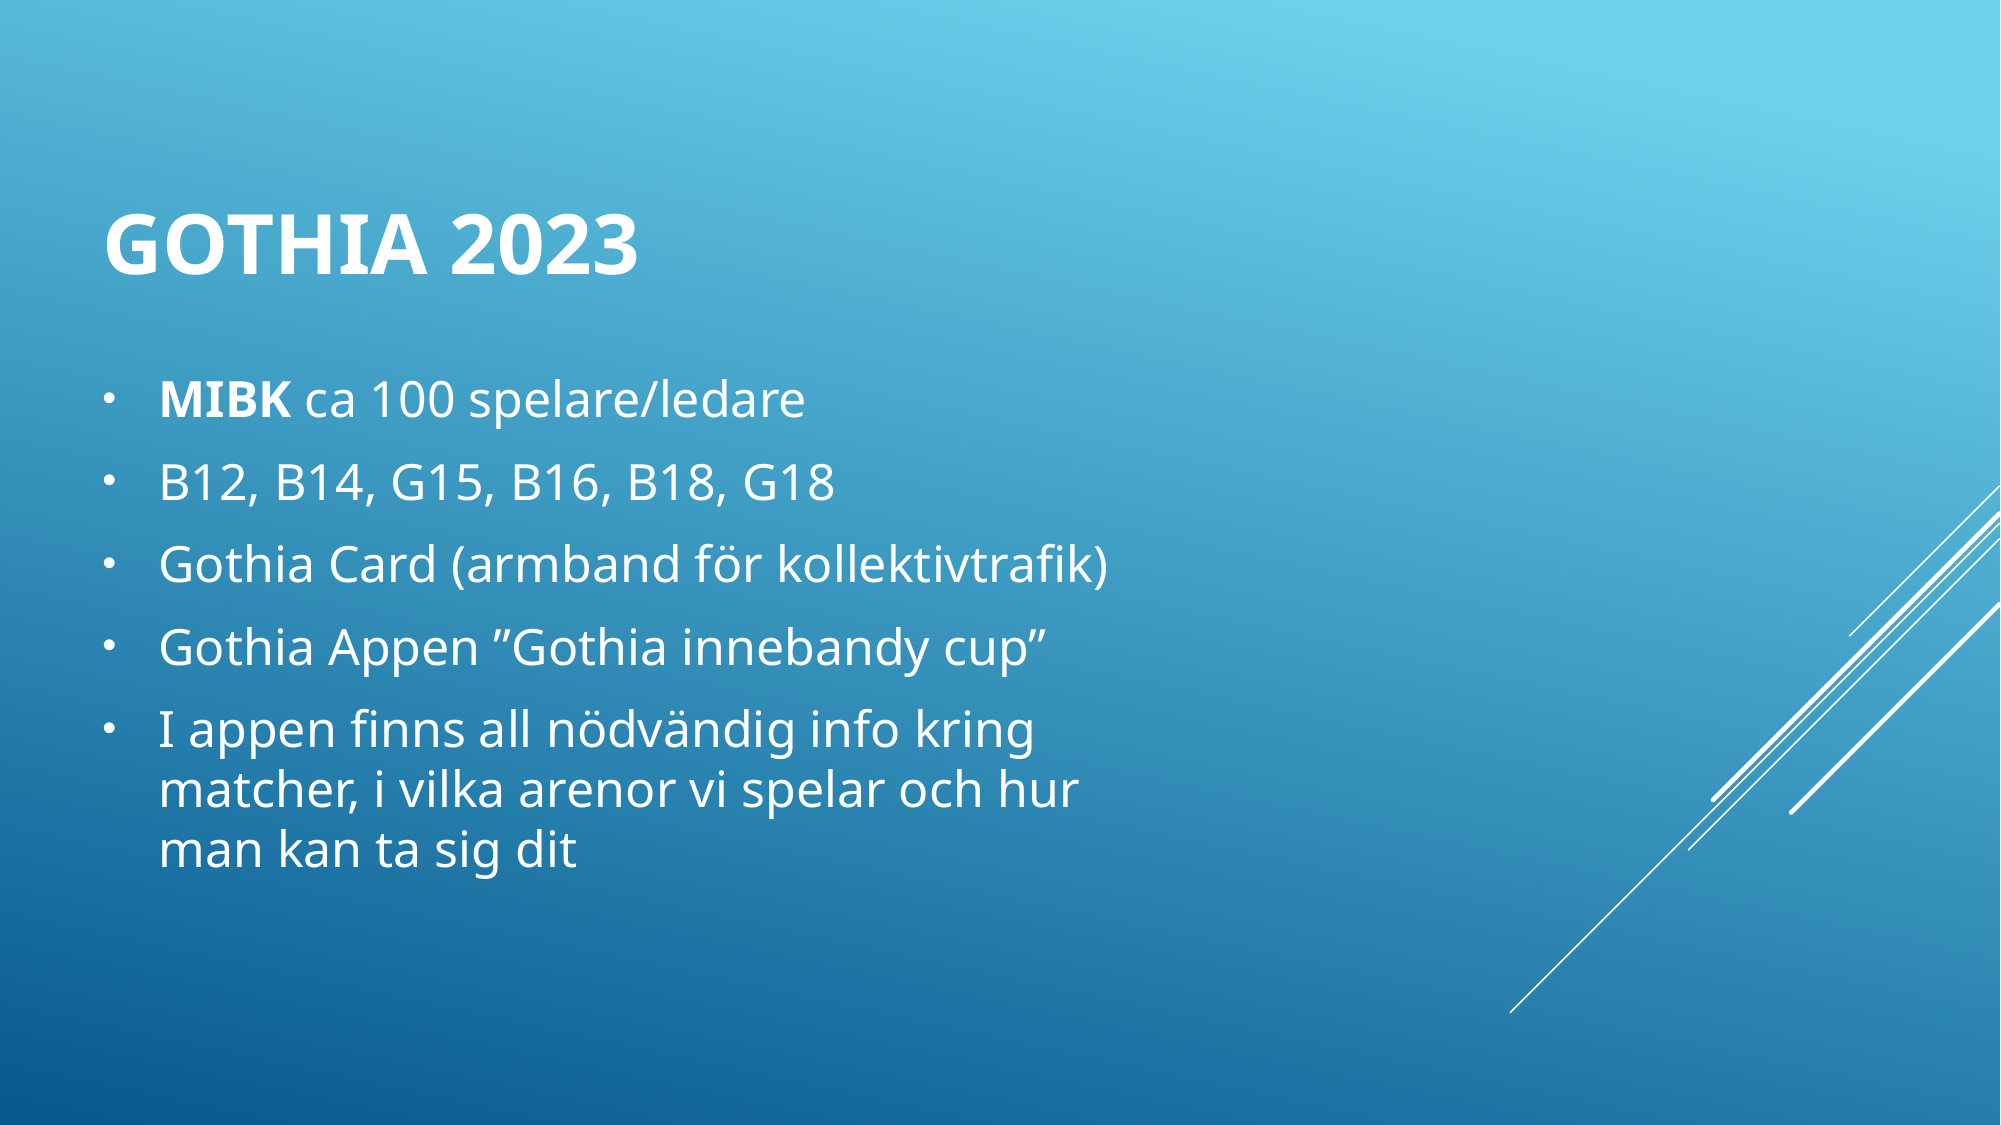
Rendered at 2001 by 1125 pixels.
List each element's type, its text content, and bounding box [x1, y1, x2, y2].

list MIBK ca 100 spelare/ledare B12, B14, G15, B16, B18, G18 Gothia Card (armband för kollektivtrafik) Gothia Appen ”Gothia innebandy cup” I appen finns all nödvändig info kring matcher, i vilka arenor vi spelar och hur man kan ta sig dit [87, 327, 1173, 1001]
title Gothia 2023 [87, 124, 677, 327]
